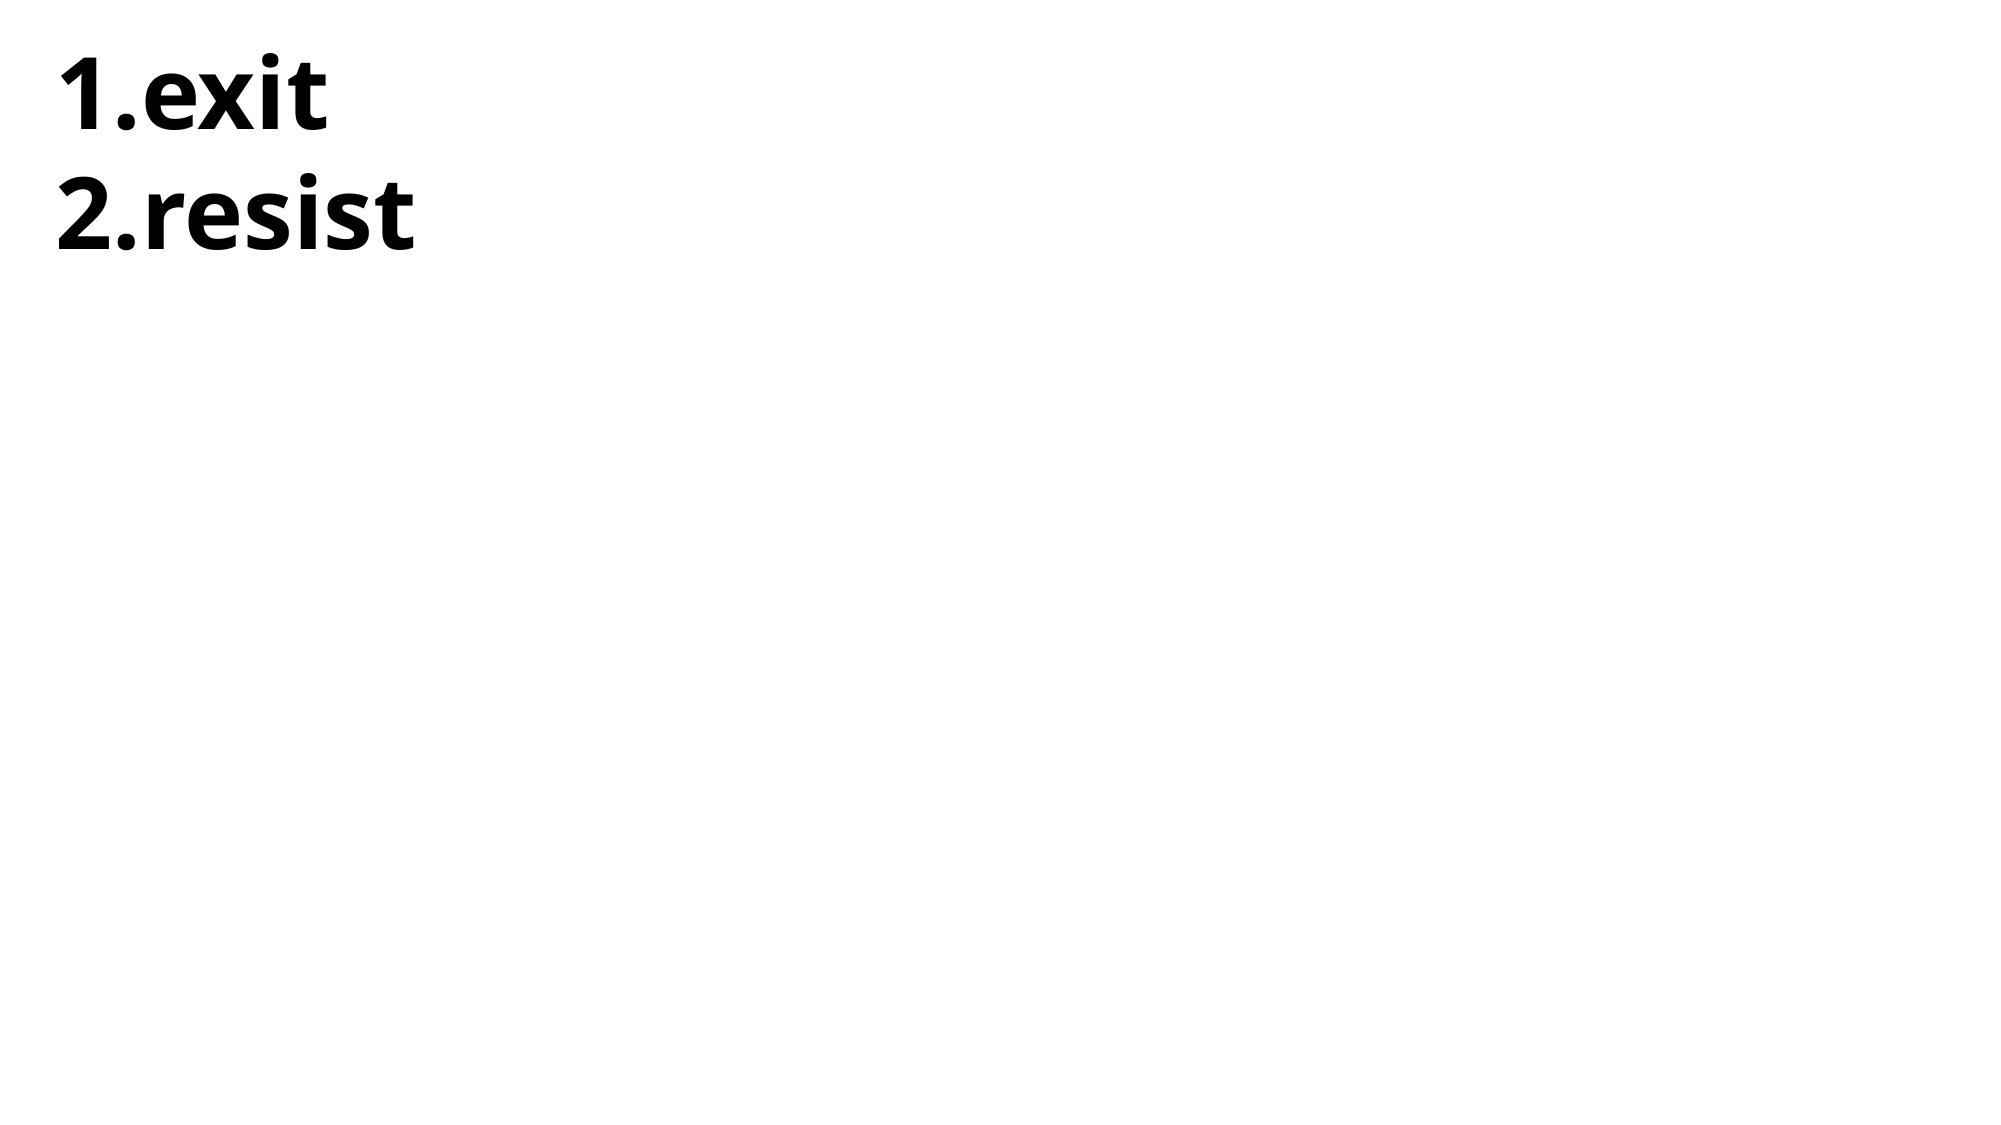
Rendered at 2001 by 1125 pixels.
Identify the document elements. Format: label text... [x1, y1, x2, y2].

text_box exit resist [40, 22, 892, 322]
